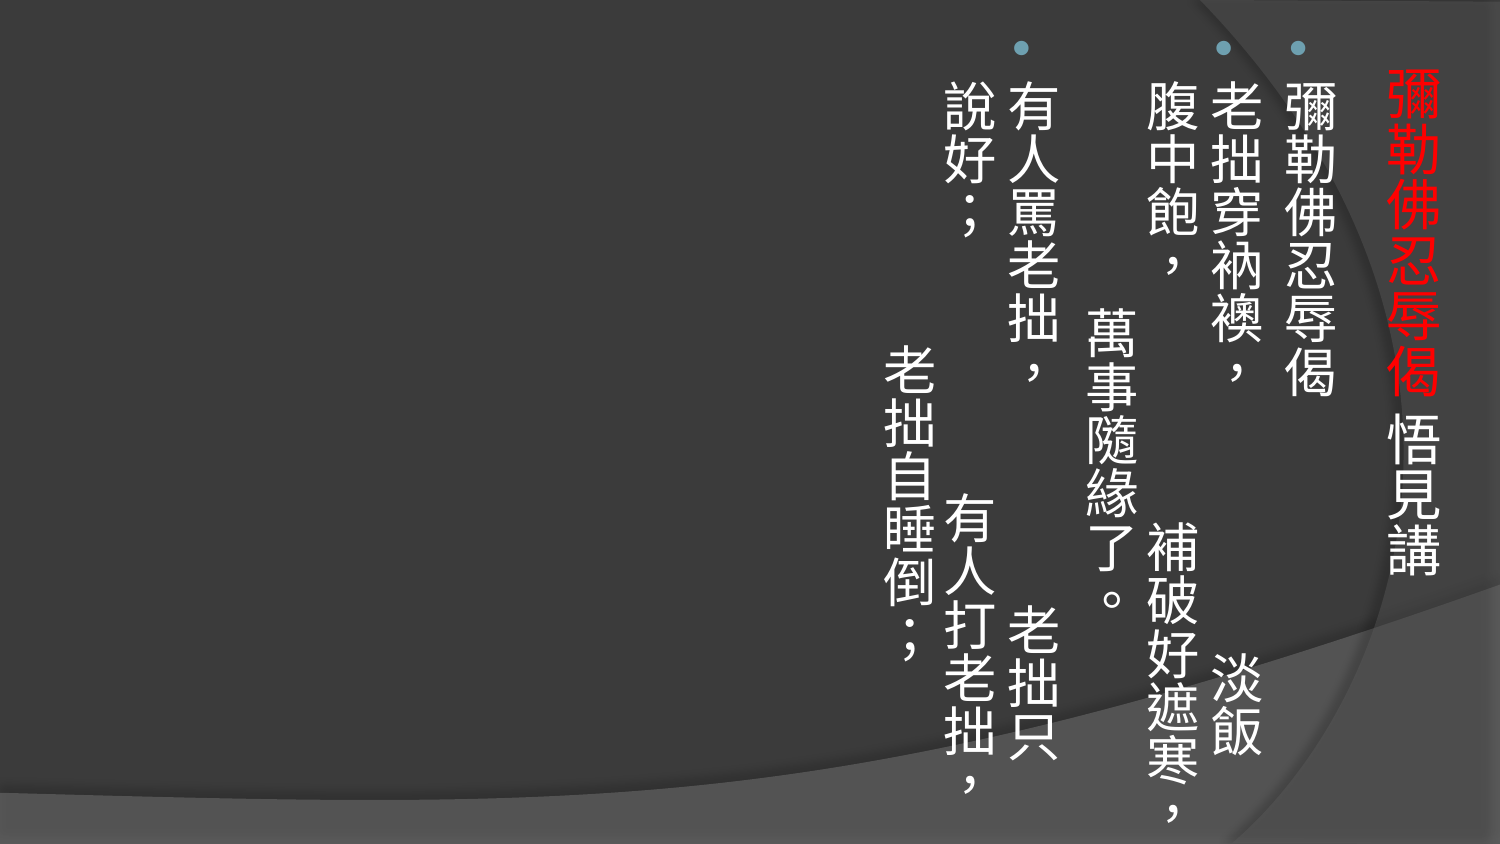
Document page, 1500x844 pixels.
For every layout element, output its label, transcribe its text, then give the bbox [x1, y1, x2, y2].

title 彌勒佛忍辱偈 悟見講 [1353, 43, 1473, 812]
list 彌勒佛忍辱偈 老拙穿衲襖， 淡飯腹中飽， 補破好遮寒， 萬事隨緣了。 有人罵老拙， 老拙只說好； 有人打老拙， 老拙自睡倒； [29, 20, 1353, 824]
